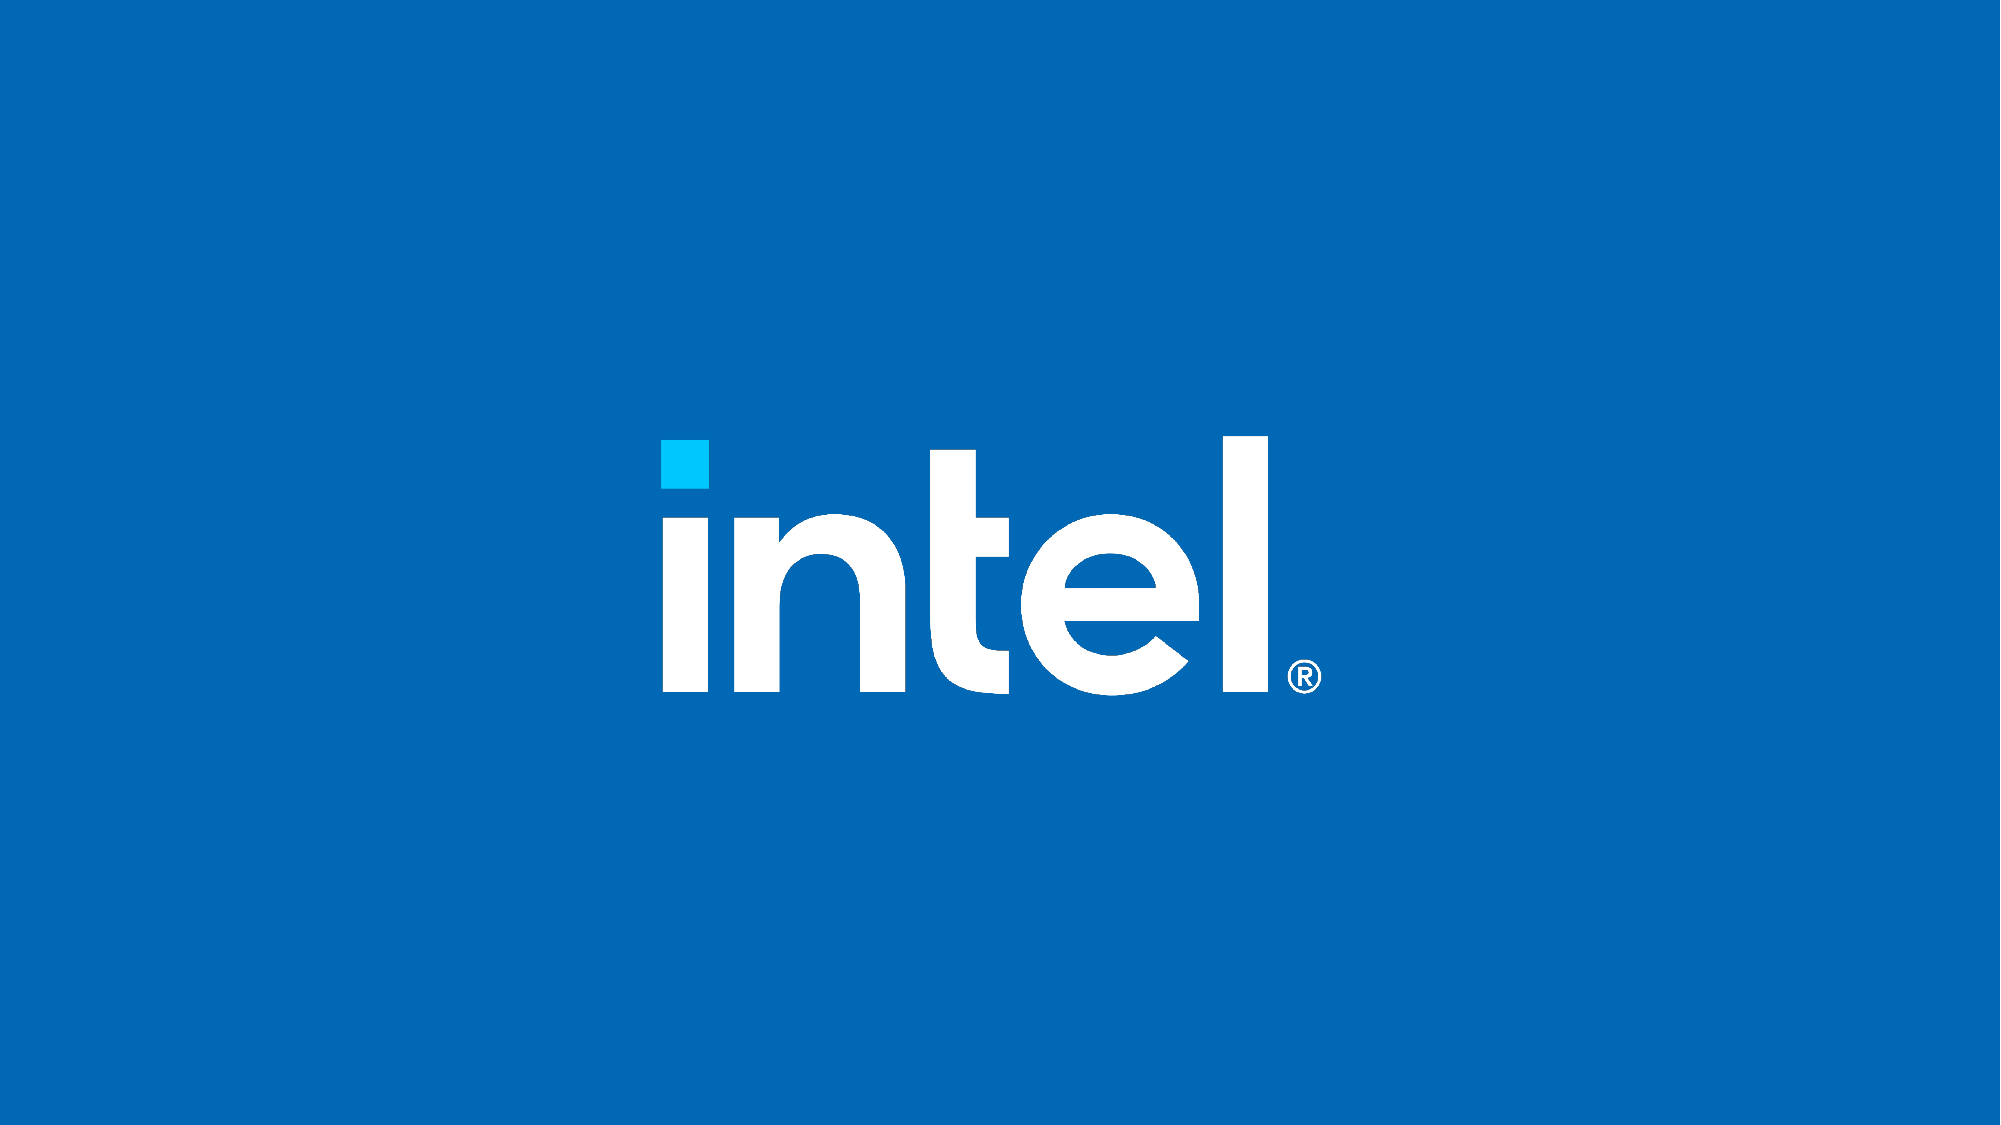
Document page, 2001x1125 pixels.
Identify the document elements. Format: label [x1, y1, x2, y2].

picture [658, 430, 1324, 701]
